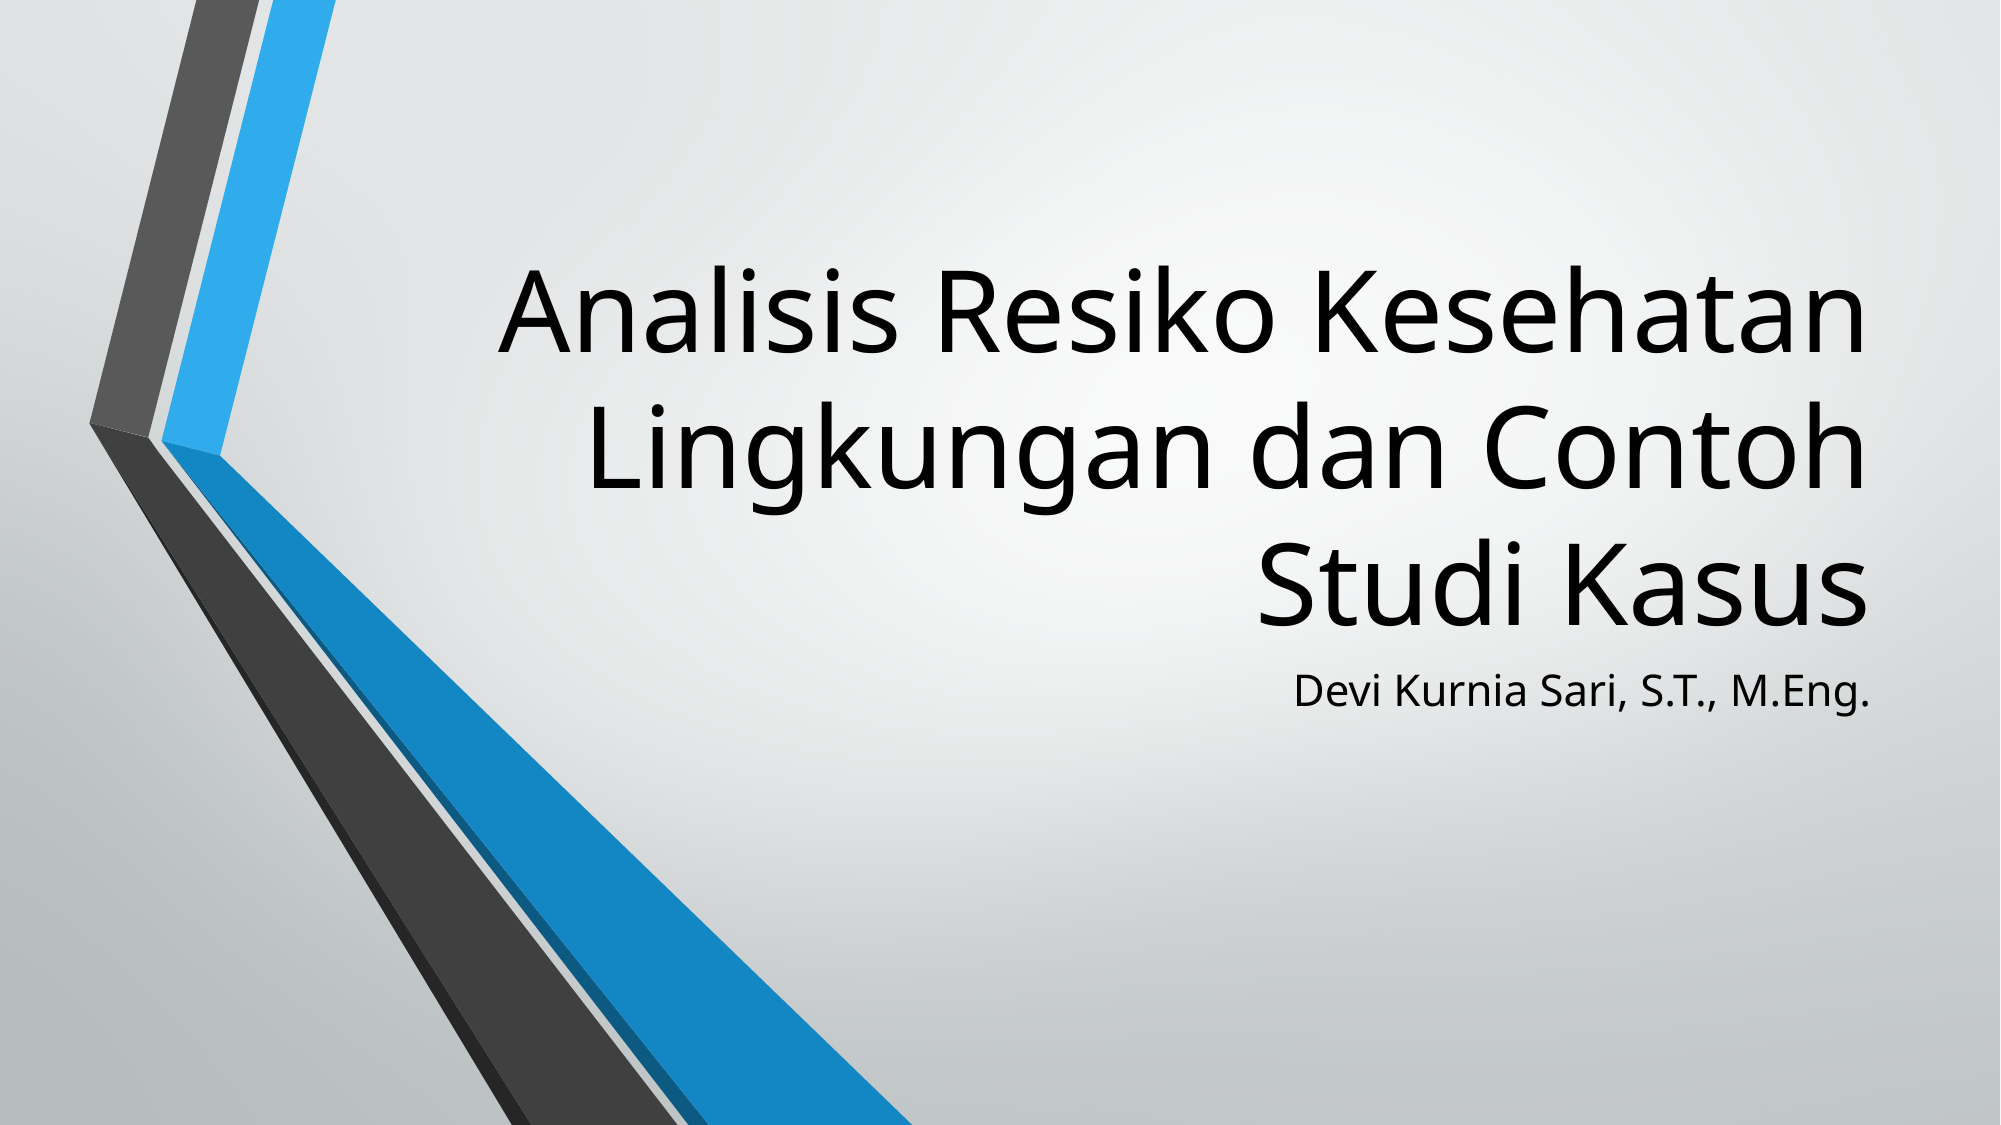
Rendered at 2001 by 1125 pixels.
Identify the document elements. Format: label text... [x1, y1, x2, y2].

subtitle Devi Kurnia Sari, S.T., M.Eng. [740, 655, 1887, 884]
title Analisis Resiko Kesehatan Lingkungan dan Contoh Studi Kasus [480, 226, 1887, 656]
